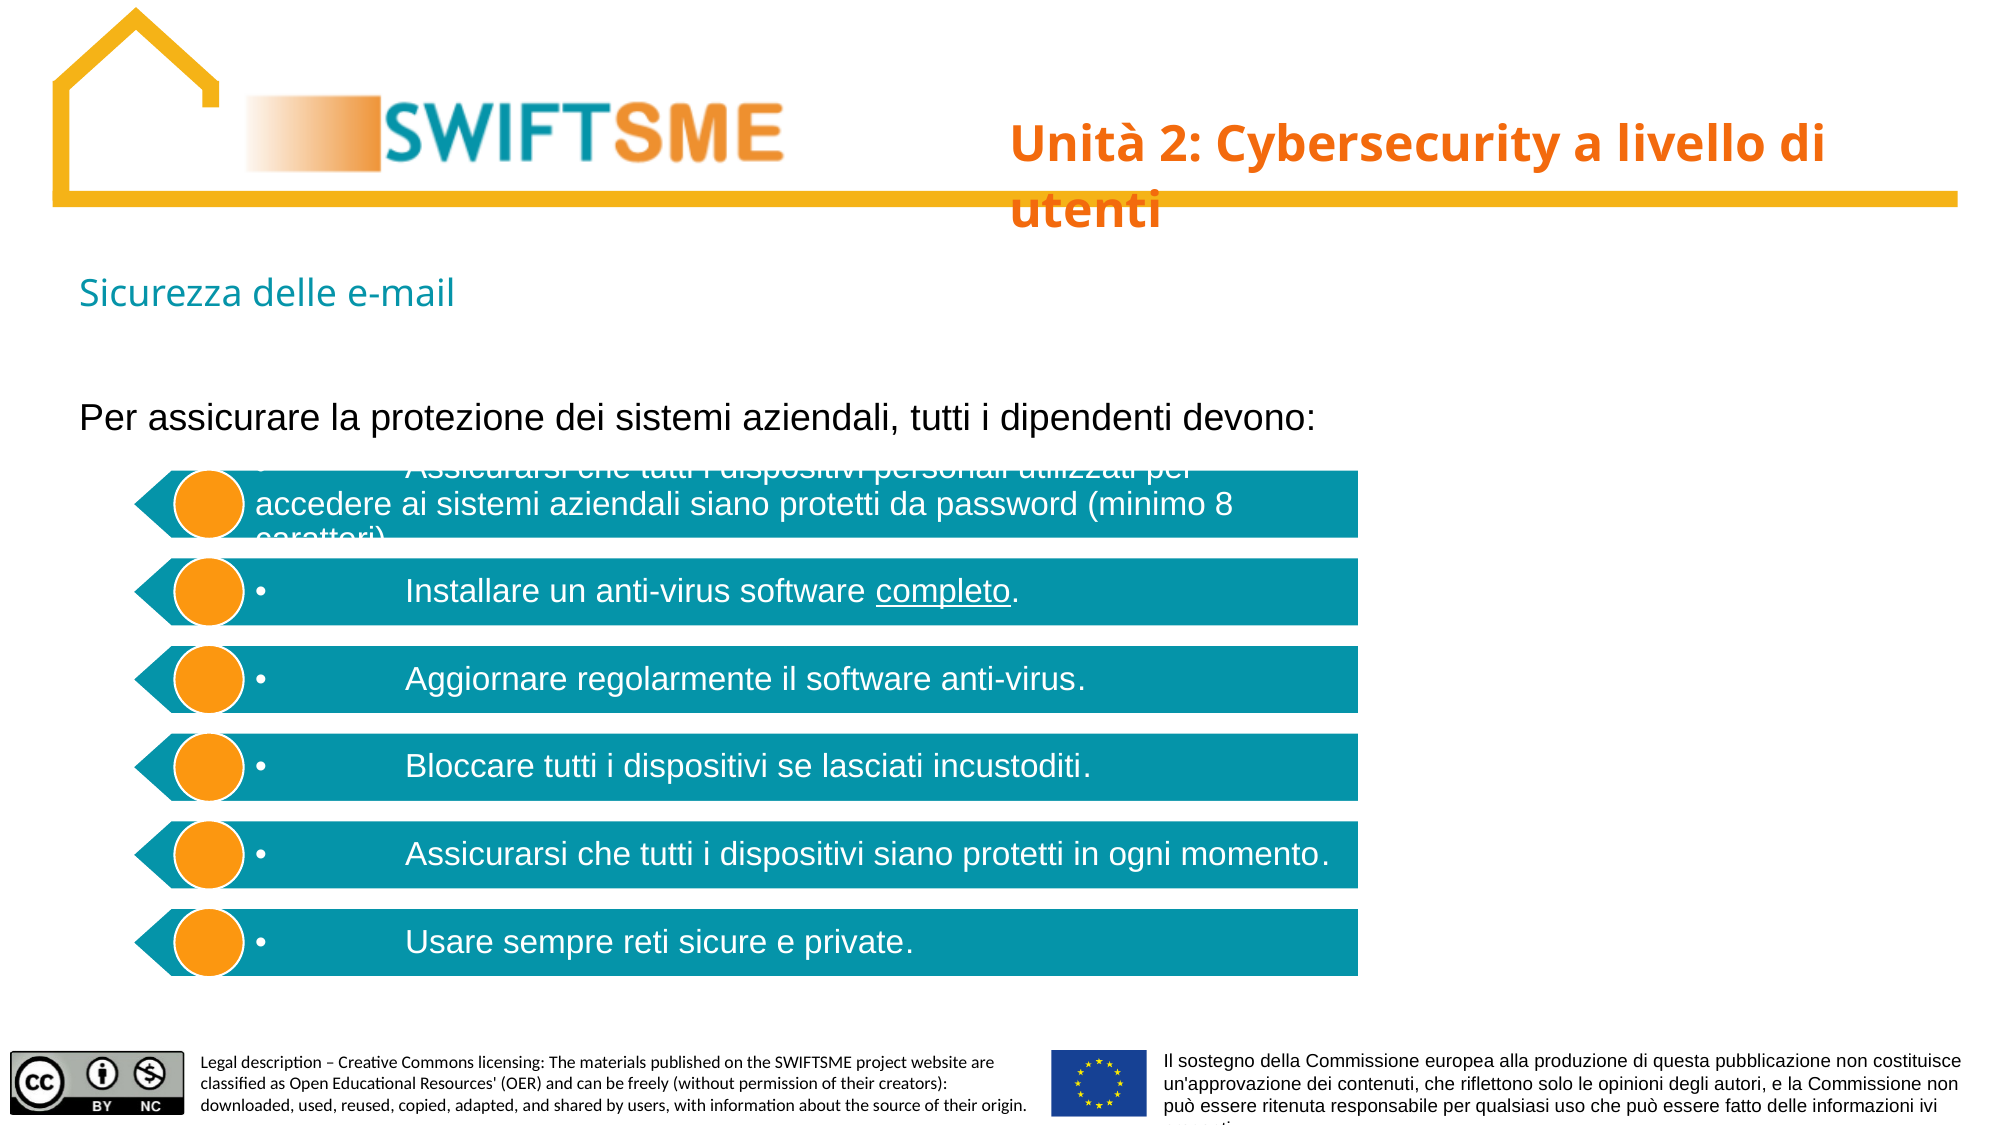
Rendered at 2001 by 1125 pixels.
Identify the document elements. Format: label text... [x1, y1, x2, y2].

text_box Legal description – Creative Commons licensing: The materials published on the SWIFTSME project website are classified as Open Educational Resources' (OER) and can be freely (without permission of their creators): downloaded, used, reused, copied, adapted, and shared by users, with information about the source of their origin. [185, 1043, 1052, 1123]
text_box Unità 2: Cybersecurity a livello di utenti [979, 98, 1975, 245]
picture [1051, 1050, 1151, 1117]
text_box Il sostegno della Commissione europea alla produzione di questa pubblicazione non costituisce un'approvazione dei contenuti, che riflettono solo le opinioni degli autori, e la Commissione non può essere ritenuta responsabile per qualsiasi uso che può essere fatto delle informazioni ivi presenti. [1148, 1041, 2000, 1125]
text_box Sicurezza delle e-mail Per assicurare la protezione dei sistemi aziendali, tutti i dipendenti devono: [49, 257, 1867, 446]
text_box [132, 469, 1360, 978]
picture [10, 1050, 185, 1115]
picture [231, 80, 799, 187]
